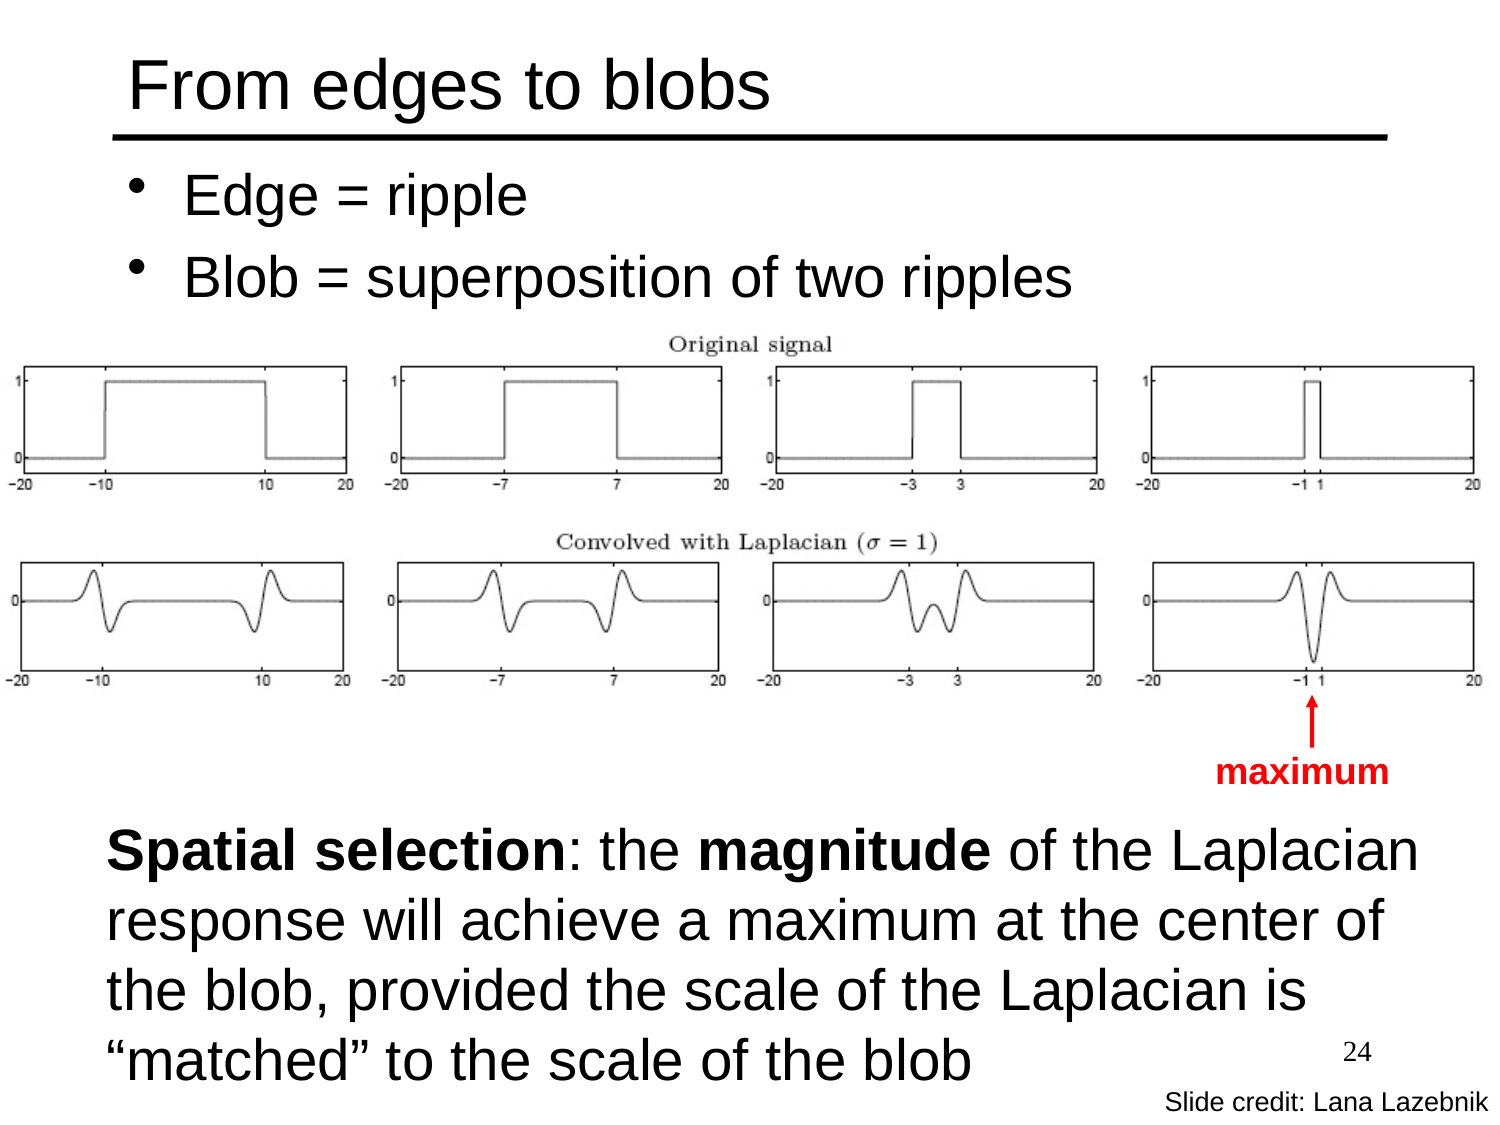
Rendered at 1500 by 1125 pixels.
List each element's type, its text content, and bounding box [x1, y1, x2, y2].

picture [5, 327, 1495, 708]
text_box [1199, 694, 1406, 801]
text_box Slide credit: Lana Lazebnik [1149, 1077, 1500, 1125]
title From edges to blobs [112, 12, 1388, 149]
list Edge = ripple Blob = superposition of two ripples [112, 149, 1388, 325]
slide_number 24 [1074, 1024, 1388, 1101]
text_box Spatial selection: the magnitude of the Laplacian response will achieve a maximum at the center of the blob, provided the scale of the Laplacian is “matched” to the scale of the blob [92, 804, 1438, 1100]
